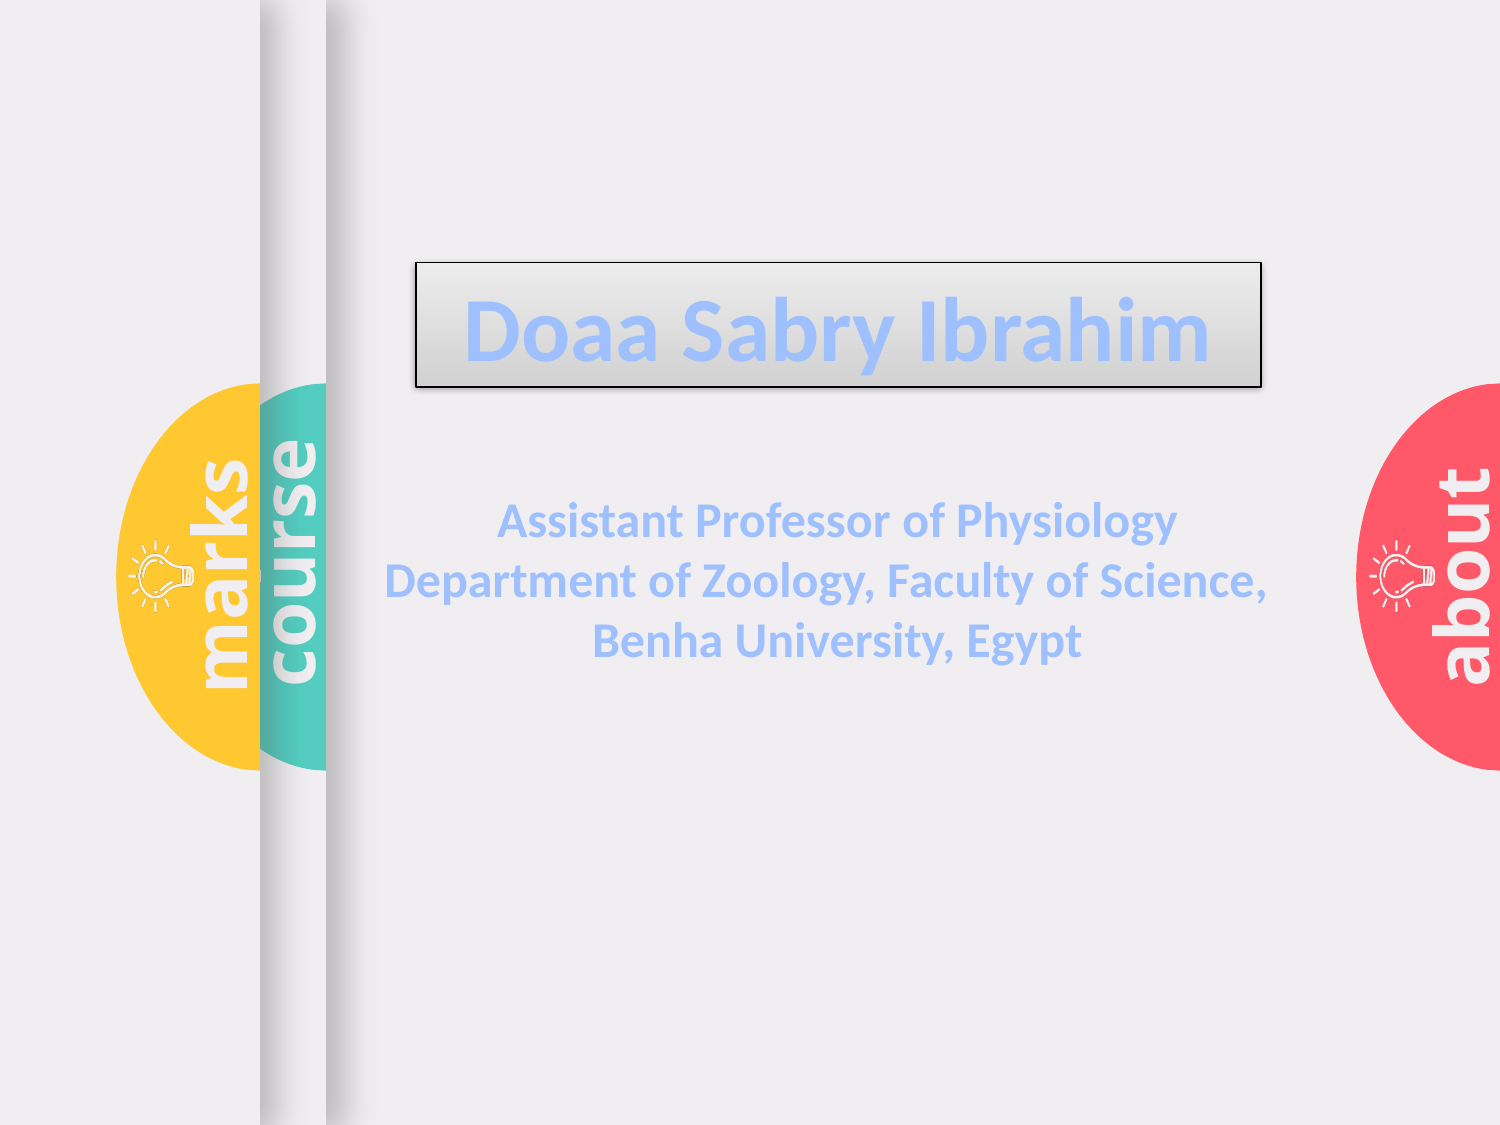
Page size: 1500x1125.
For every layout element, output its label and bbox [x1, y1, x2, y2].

text_box [340, 0, 1500, 1125]
text_box [362, 262, 1313, 678]
text_box [0, 0, 272, 1125]
text_box [273, 0, 340, 1125]
